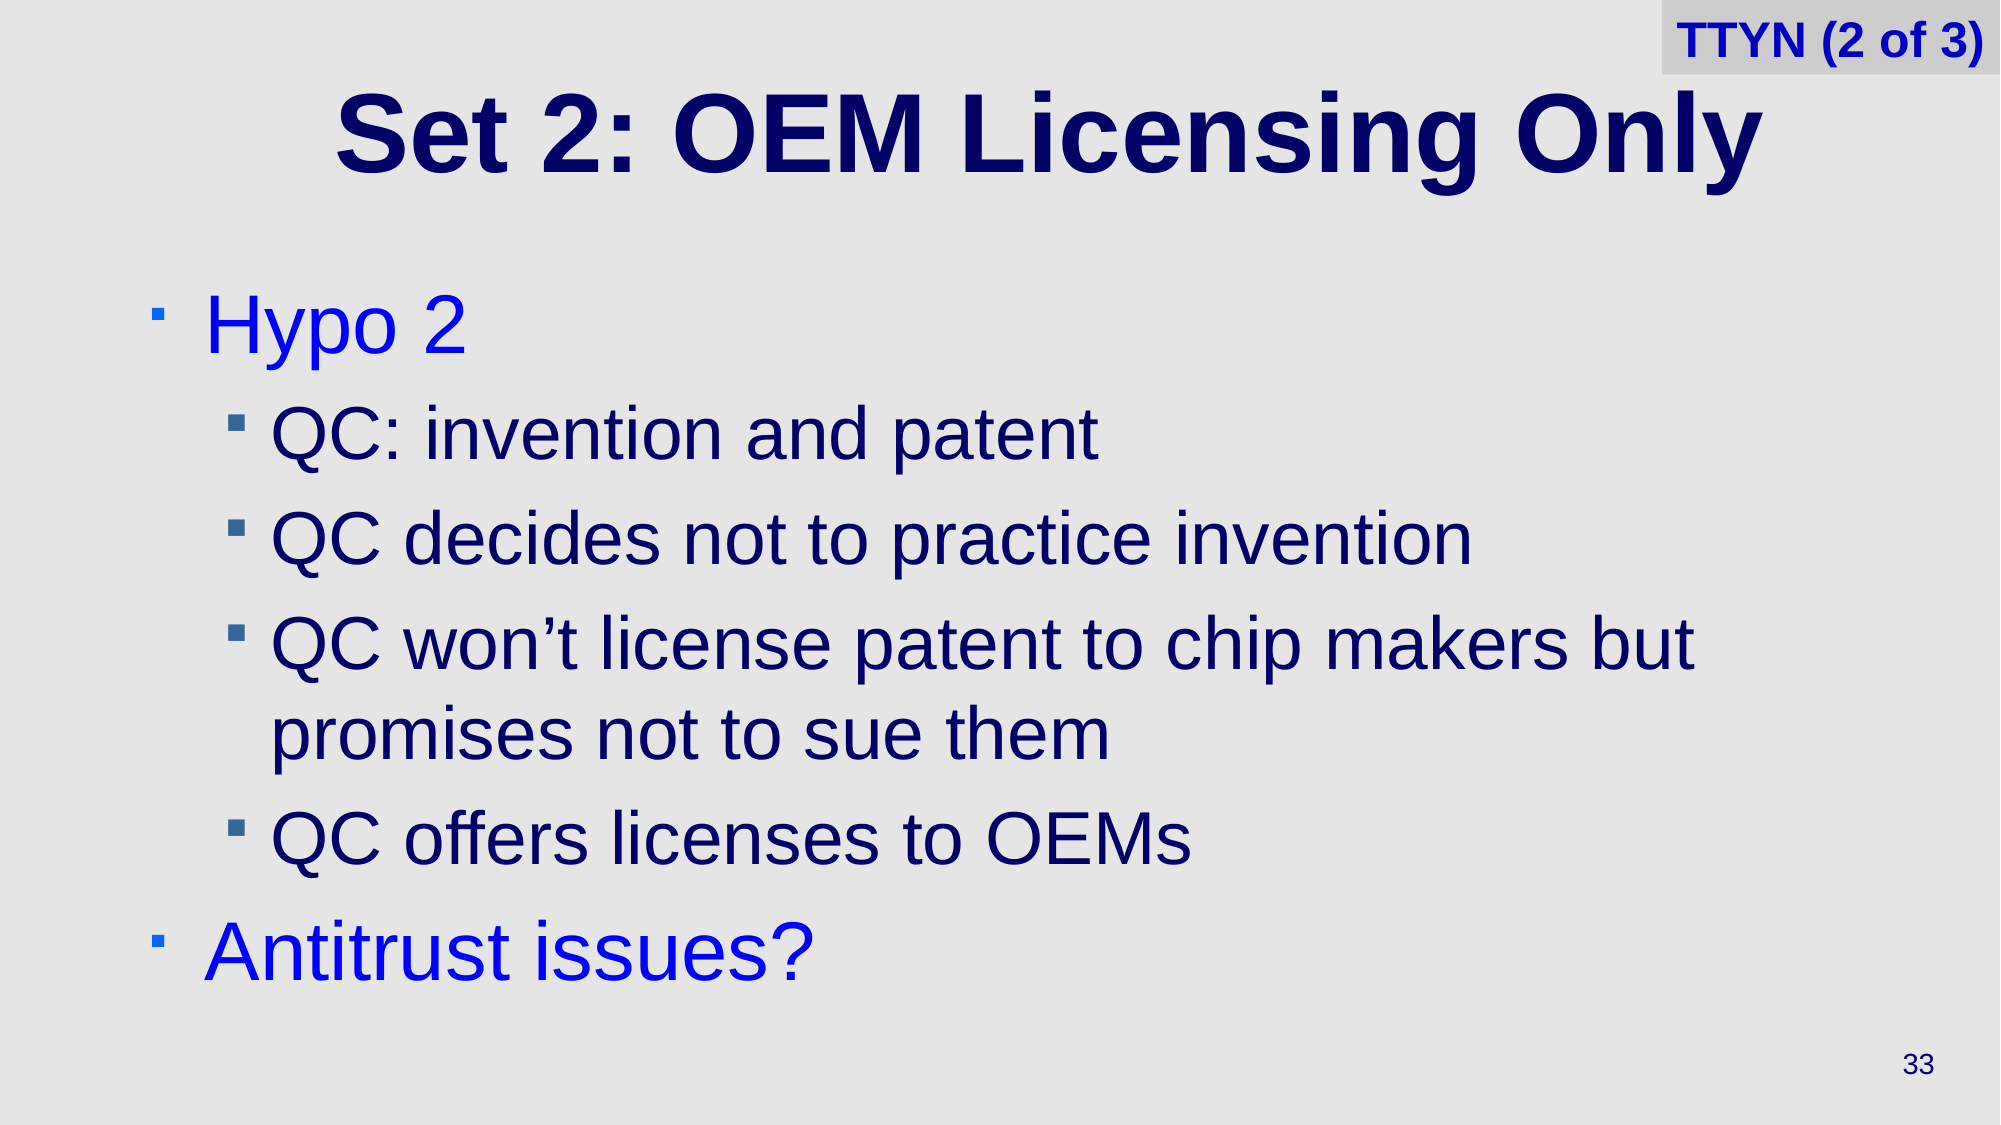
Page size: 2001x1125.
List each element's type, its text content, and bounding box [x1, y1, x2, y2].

slide_number 33 [1533, 1024, 1951, 1101]
title Set 2: OEM Licensing Only [133, 50, 1967, 238]
list Hypo 2 QC: invention and patent QC decides not to practice invention QC won’t license patent to chip makers but promises not to sue them QC offers licenses to OEMs Antitrust issues? [133, 262, 1967, 938]
text_box TTYN (2 of 3) [1661, 0, 2000, 75]
